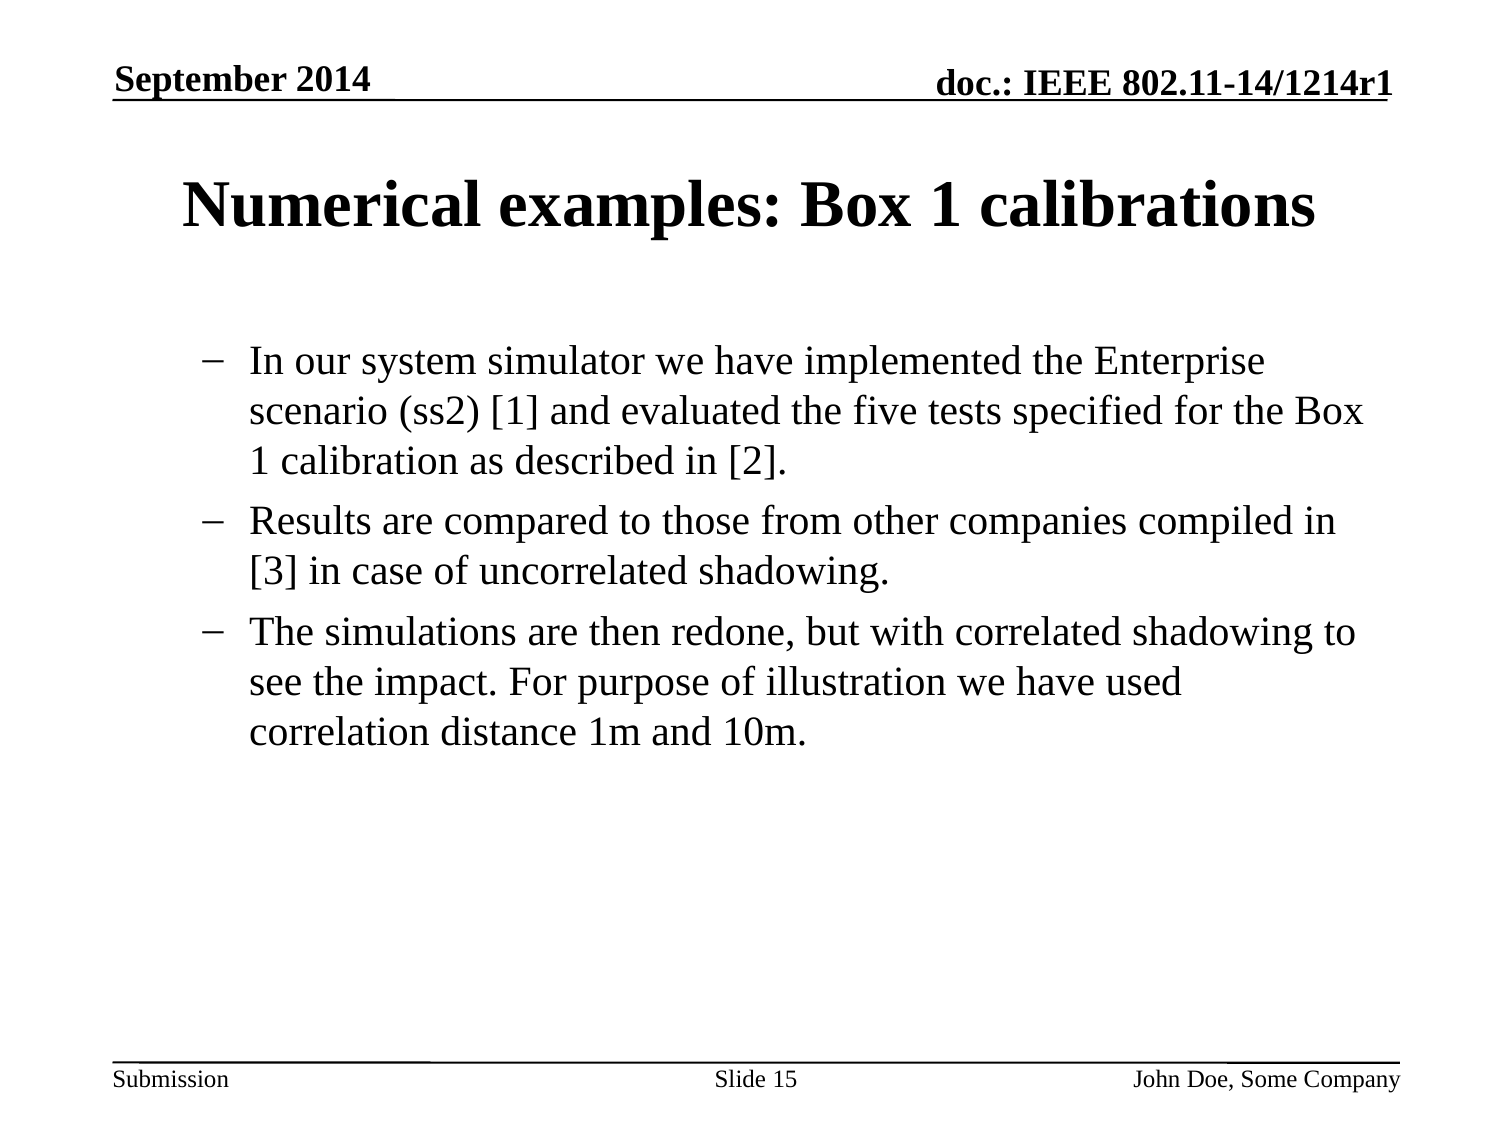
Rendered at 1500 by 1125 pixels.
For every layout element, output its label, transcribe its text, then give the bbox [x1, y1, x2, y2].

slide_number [114, 54, 423, 100]
list In our system simulator we have implemented the Enterprise scenario (ss2) [1] and evaluated the five tests specified for the Box 1 calibration as described in [2]. Results are compared to those from other companies compiled in [3] in case of uncorrelated shadowing. The simulations are then redone, but with correlated shadowing to see the impact. For purpose of illustration we have used correlation distance 1m and 10m. [112, 324, 1388, 1036]
slide_number Slide 15 [712, 1061, 800, 1123]
title Numerical examples: Box 1 calibrations [112, 112, 1388, 288]
footer John Doe, Some Company [995, 1061, 1402, 1093]
